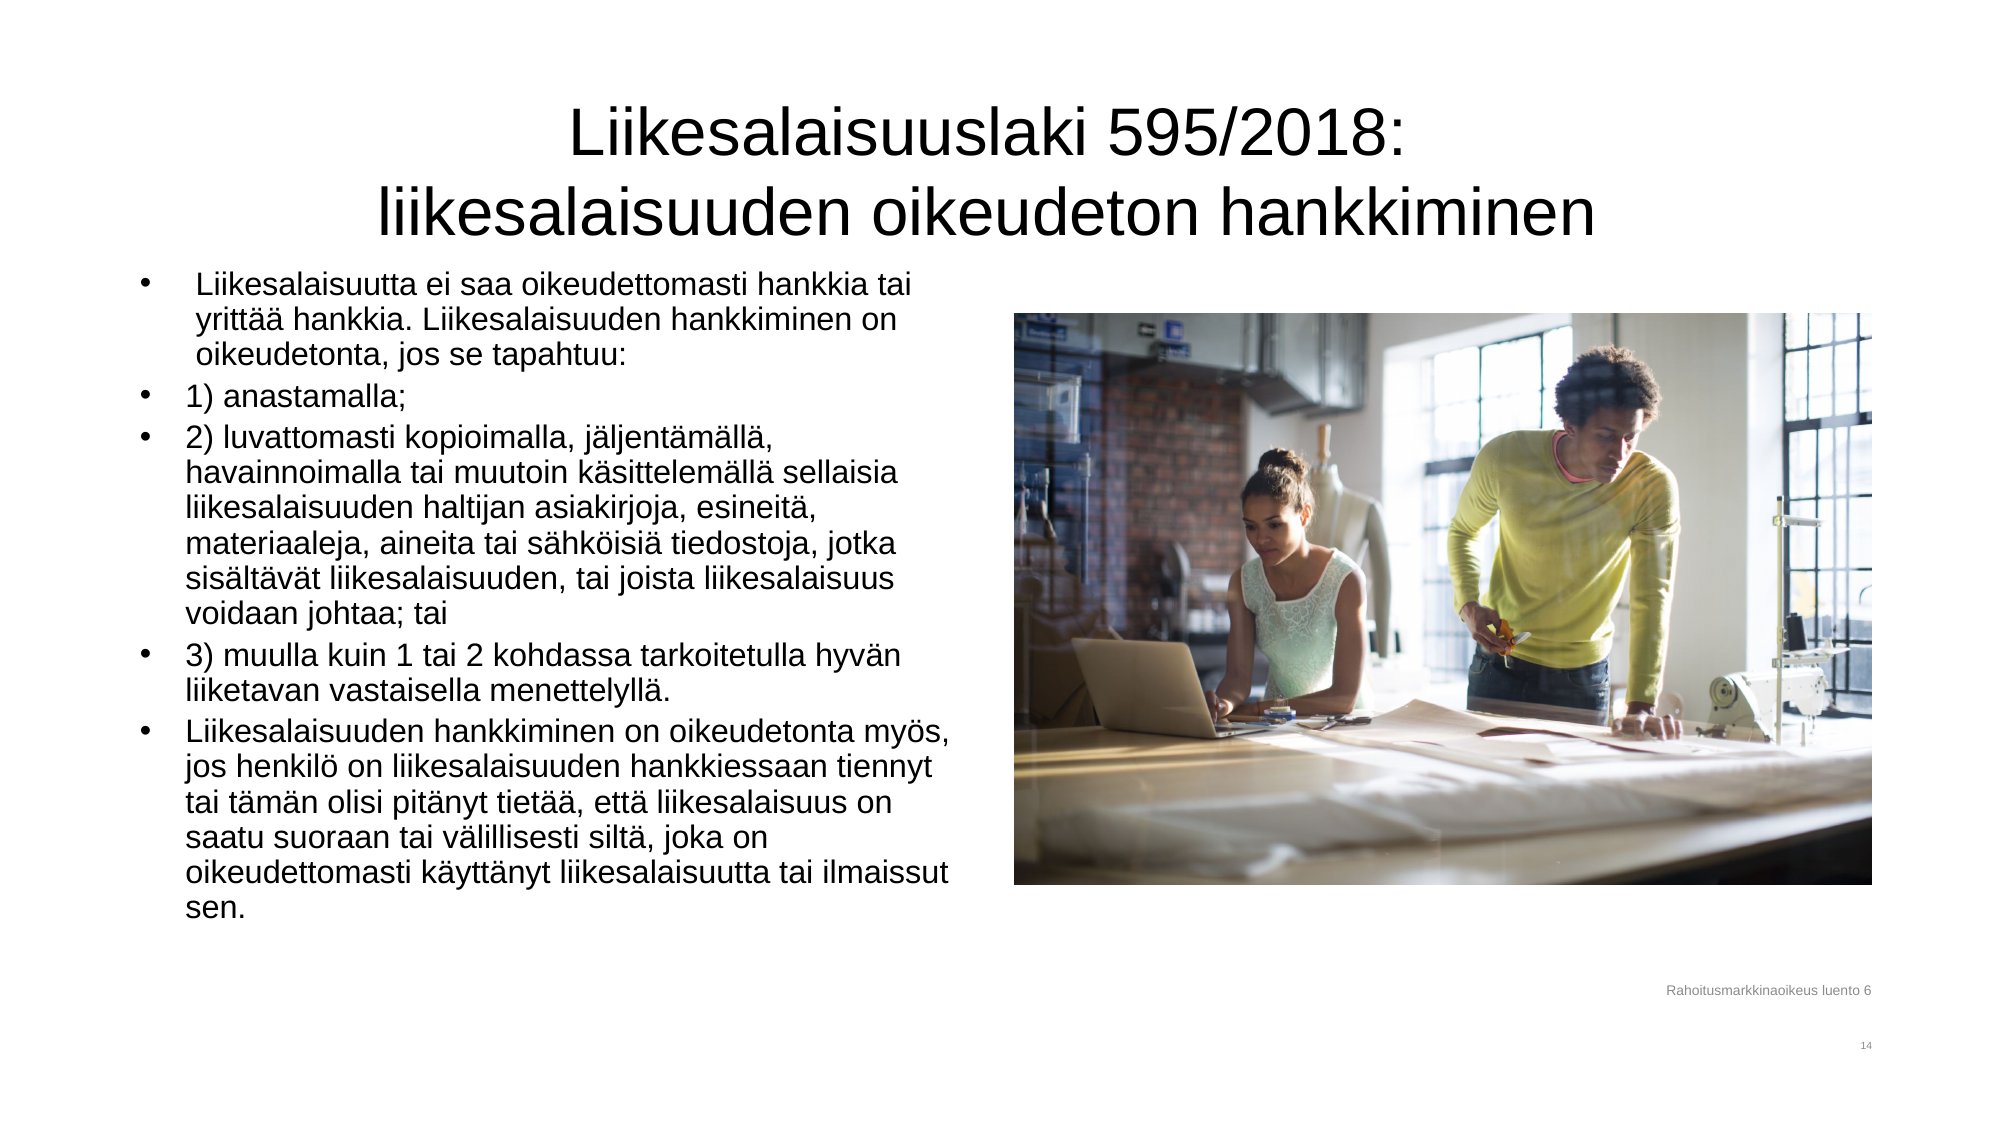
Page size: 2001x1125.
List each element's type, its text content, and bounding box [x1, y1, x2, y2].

list Liikesalaisuutta ei saa oikeudettomasti hankkia tai yrittää hankkia. Liikesalaisuuden hankkiminen on oikeudetonta, jos se tapahtuu: 1) anastamalla; 2) luvattomasti kopioimalla, jäljentämällä, havainnoimalla tai muutoin käsittelemällä sellaisia liikesalaisuuden haltijan asiakirjoja, esineitä, materiaaleja, aineita tai sähköisiä tiedostoja, jotka sisältävät liikesalaisuuden, tai joista liikesalaisuus voidaan johtaa; tai 3) muulla kuin 1 tai 2 kohdassa tarkoitetulla hyvän liiketavan vastaisella menettelyllä. Liikesalaisuuden hankkiminen on oikeudetonta myös, jos henkilö on liikesalaisuuden hankkiessaan tiennyt tai tämän olisi pitänyt tietää, että liikesalaisuus on saatu suoraan tai välillisesti siltä, joka on oikeudettomasti käyttänyt liikesalaisuutta tai ilmaissut sen. [125, 259, 982, 938]
footer Rahoitusmarkkinaoikeus luento 6 [1080, 976, 1873, 1003]
title Liikesalaisuuslaki 595/2018: liikesalaisuuden oikeudeton hankkiminen [125, 80, 1872, 258]
slide_number 14 [1080, 1033, 1873, 1060]
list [1014, 312, 1872, 885]
